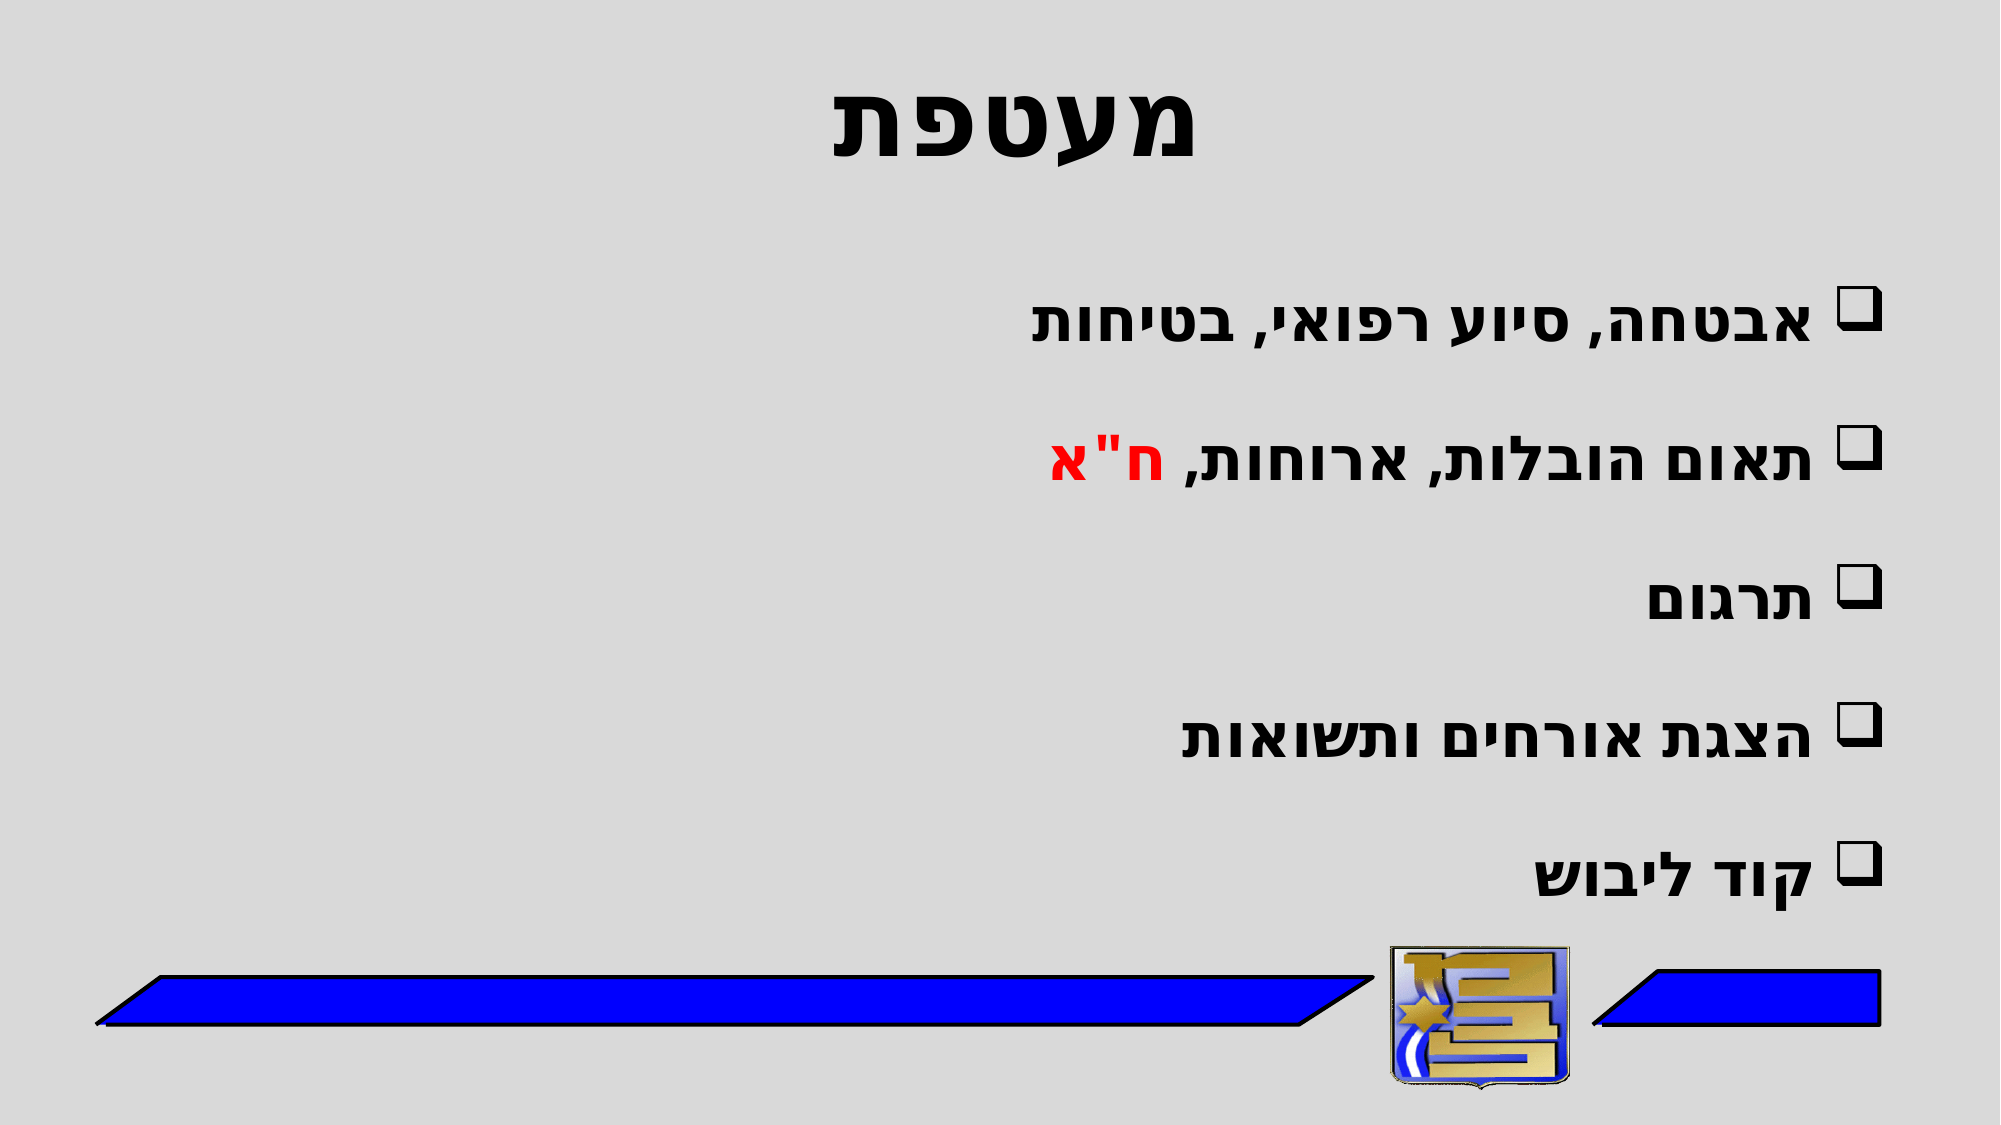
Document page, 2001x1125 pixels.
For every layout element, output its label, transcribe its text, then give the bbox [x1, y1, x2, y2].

subtitle אבטחה, סיוע רפואי, בטיחות תאום הובלות, ארוחות, ח"א תרגום הצגת אורחים ותשואות קוד ליבוש [61, 227, 1901, 921]
text_box מעטפת [268, 54, 1769, 333]
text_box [95, 943, 1880, 1092]
